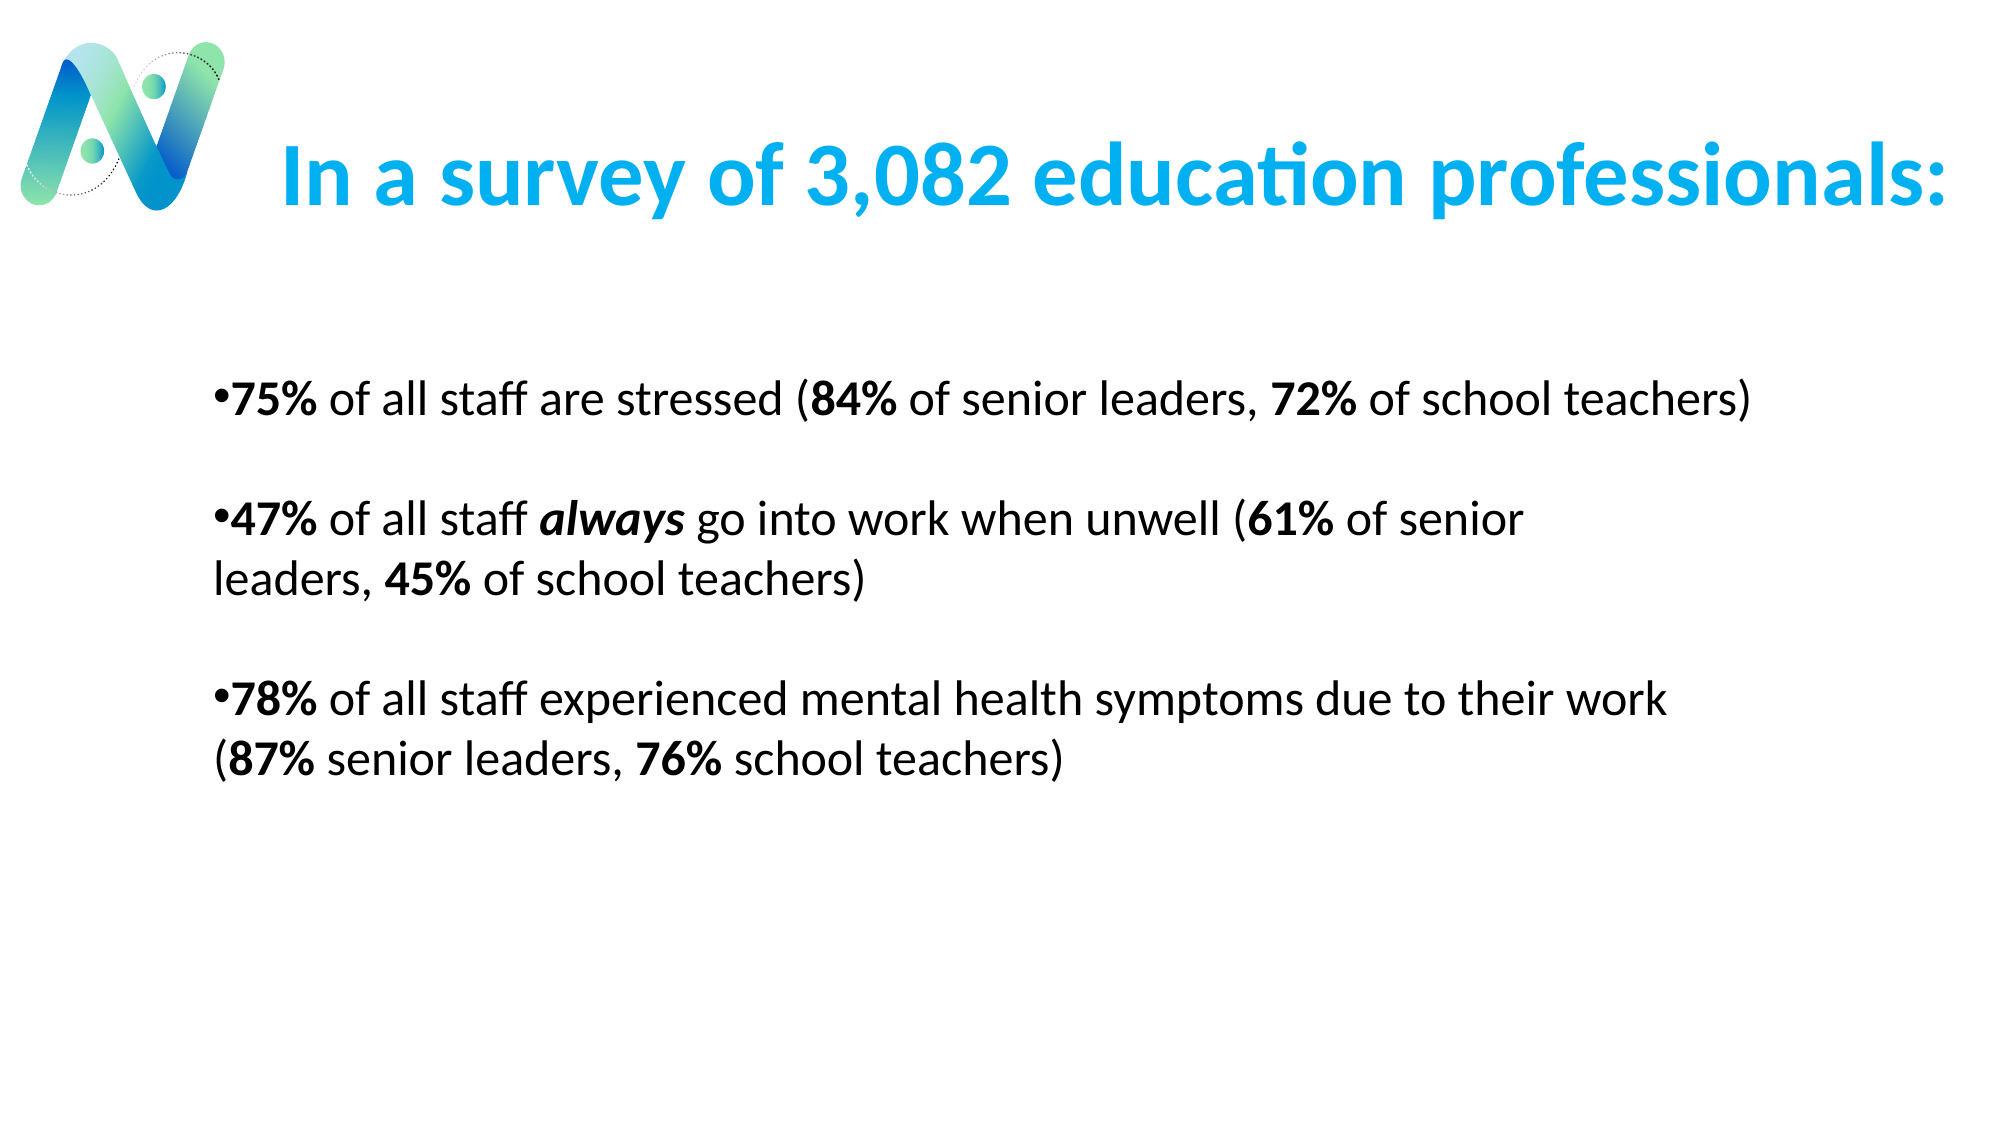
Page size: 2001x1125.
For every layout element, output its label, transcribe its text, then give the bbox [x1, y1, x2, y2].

title In a survey of 3,082 education professionals: [266, 18, 1983, 236]
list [0, 0, 266, 275]
text_box 75% of all staff are stressed (84% of senior leaders, 72% of school teachers) 47% of all staff always go into work when unwell (61% of senior leaders, 45% of school teachers) 78% of all staff experienced mental health symptoms due to their work (87% senior leaders, 76% school teachers) [198, 358, 1860, 793]
